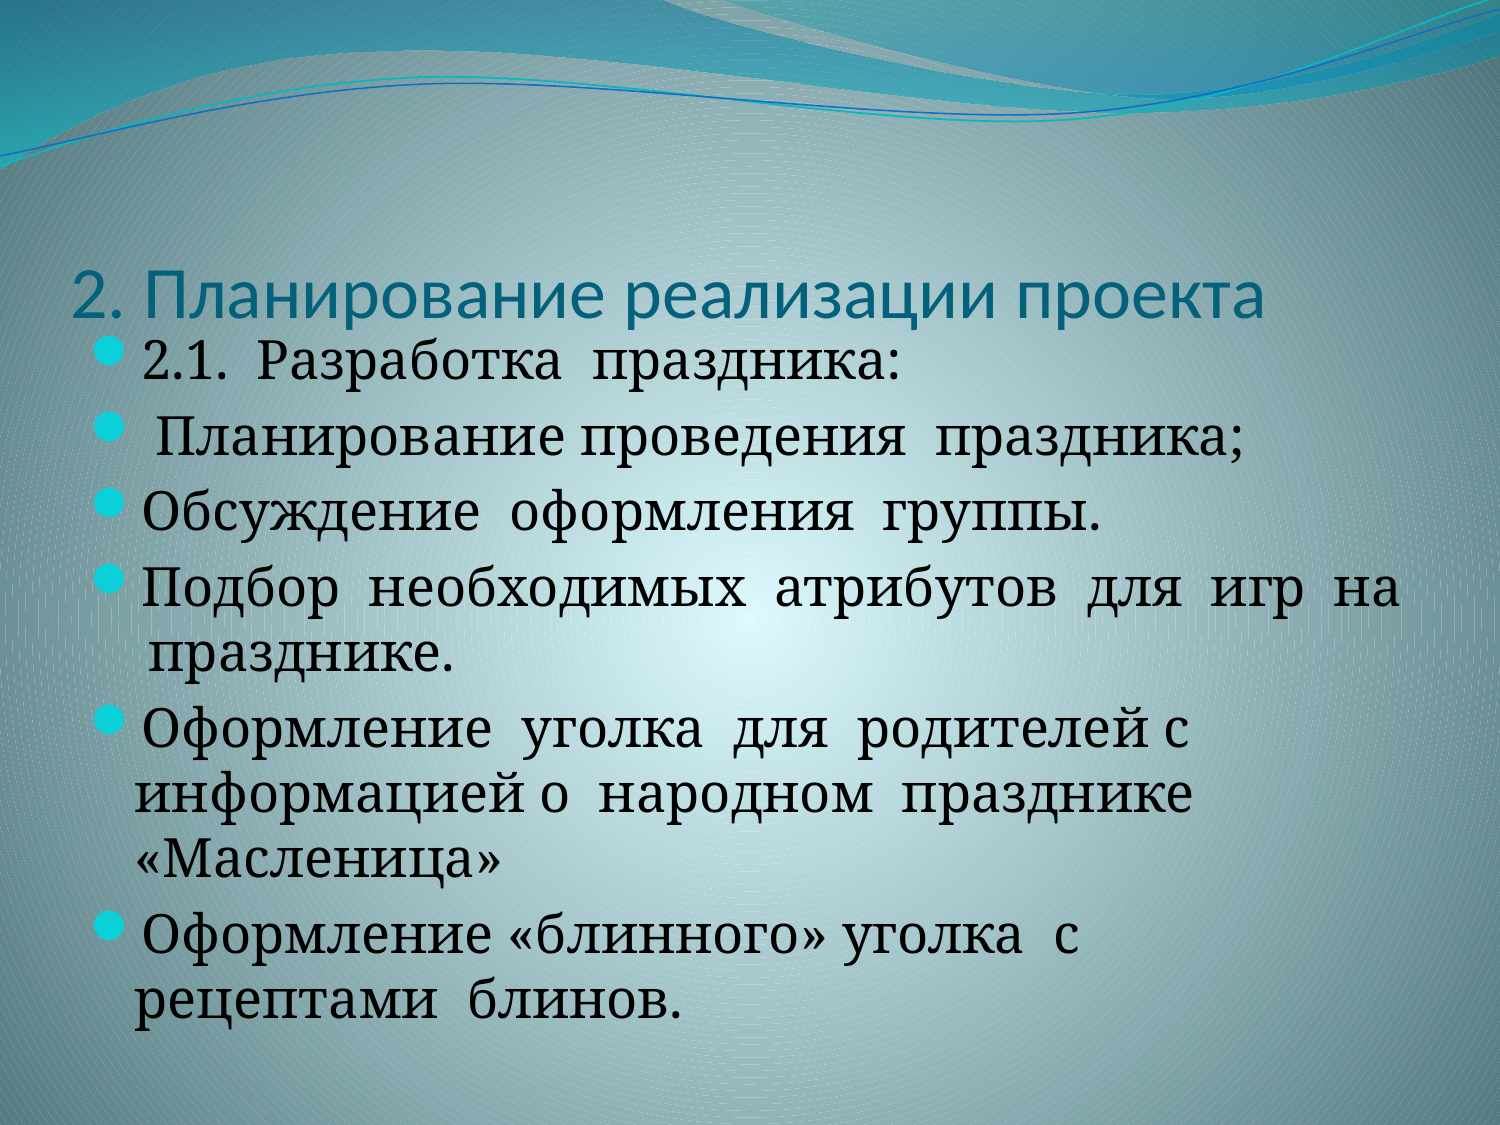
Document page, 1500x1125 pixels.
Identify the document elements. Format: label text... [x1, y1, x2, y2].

list 2.1. Разработка праздника: Планирование проведения праздника; Обсуждение оформления группы. Подбор необходимых атрибутов для игр на празднике. Оформление уголка для родителей с информацией о народном празднике «Масленица» Оформление «блинного» уголка с рецептами блинов. [75, 317, 1425, 1038]
title 2. Планирование реализации проекта [70, 234, 1421, 422]
